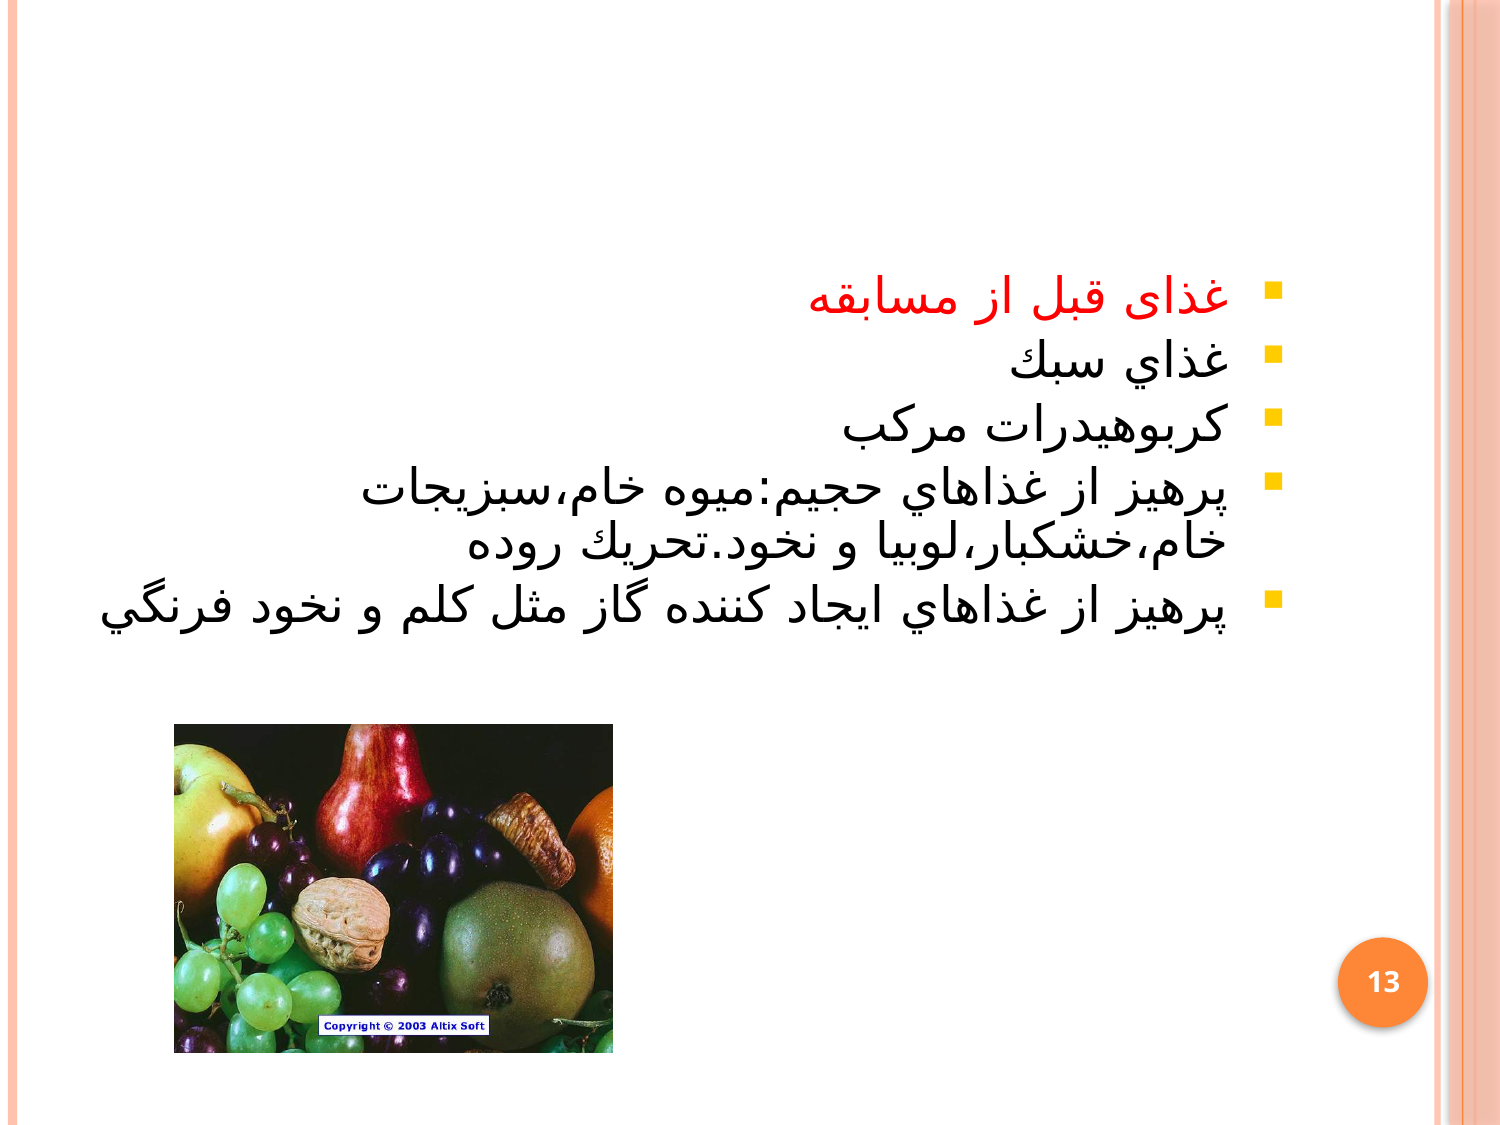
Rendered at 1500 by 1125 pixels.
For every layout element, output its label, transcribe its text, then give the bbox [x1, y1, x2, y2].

picture [174, 724, 613, 1054]
slide_number 13 [1333, 940, 1434, 1027]
list غذای قبل از مسابقه غذاي سبك كربوهيدرات مركب پرهيز از غذاهاي حجيم:ميوه خام،سبزيجات خام،خشكبار،لوبيا و نخود.تحريك روده پرهيز از غذاهاي ايجاد كننده گاز مثل كلم و نخود فرنگي [75, 262, 1300, 1062]
